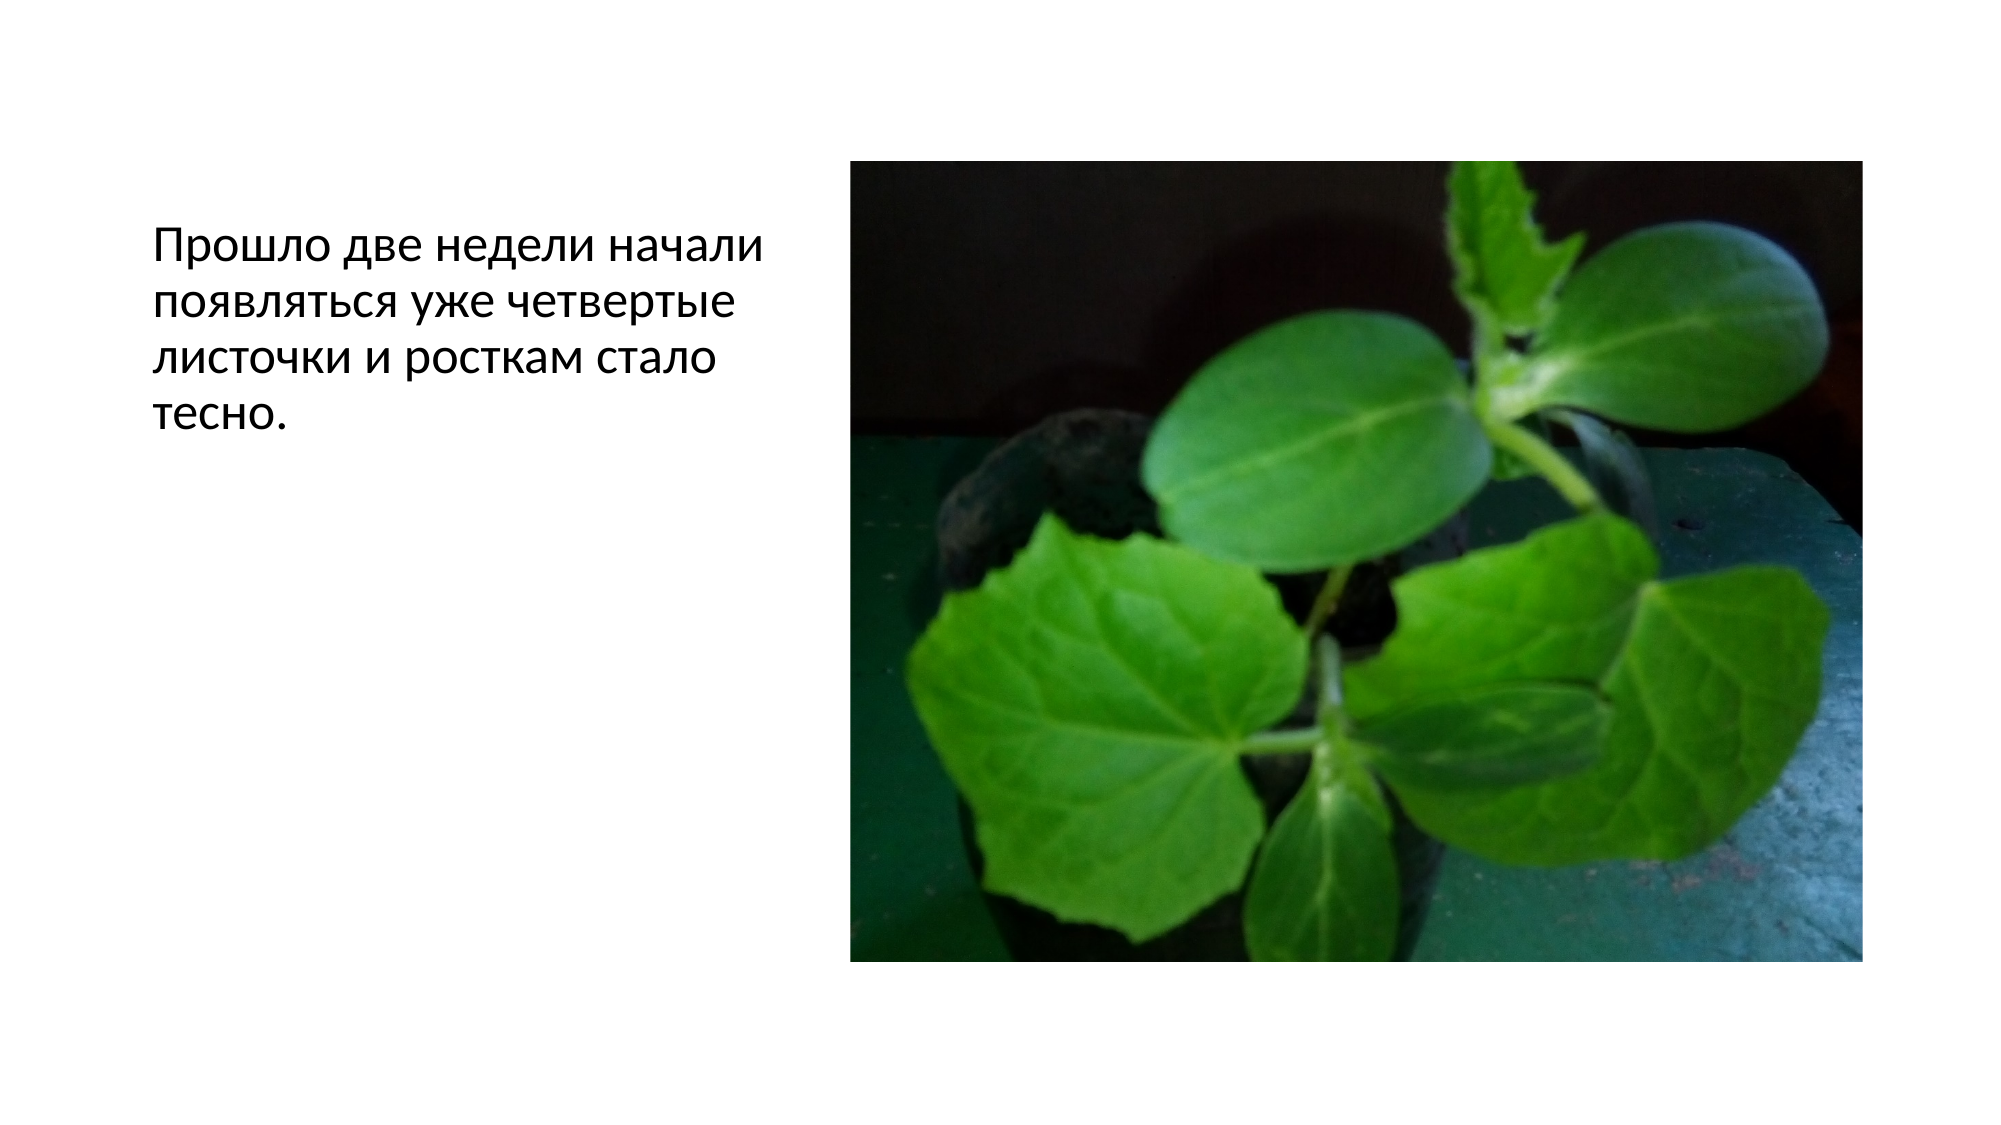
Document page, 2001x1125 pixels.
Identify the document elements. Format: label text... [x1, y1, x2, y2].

picture [850, 161, 1863, 962]
list Прошло две недели начали появляться уже четвертые листочки и росткам стало тесно. [137, 209, 783, 963]
